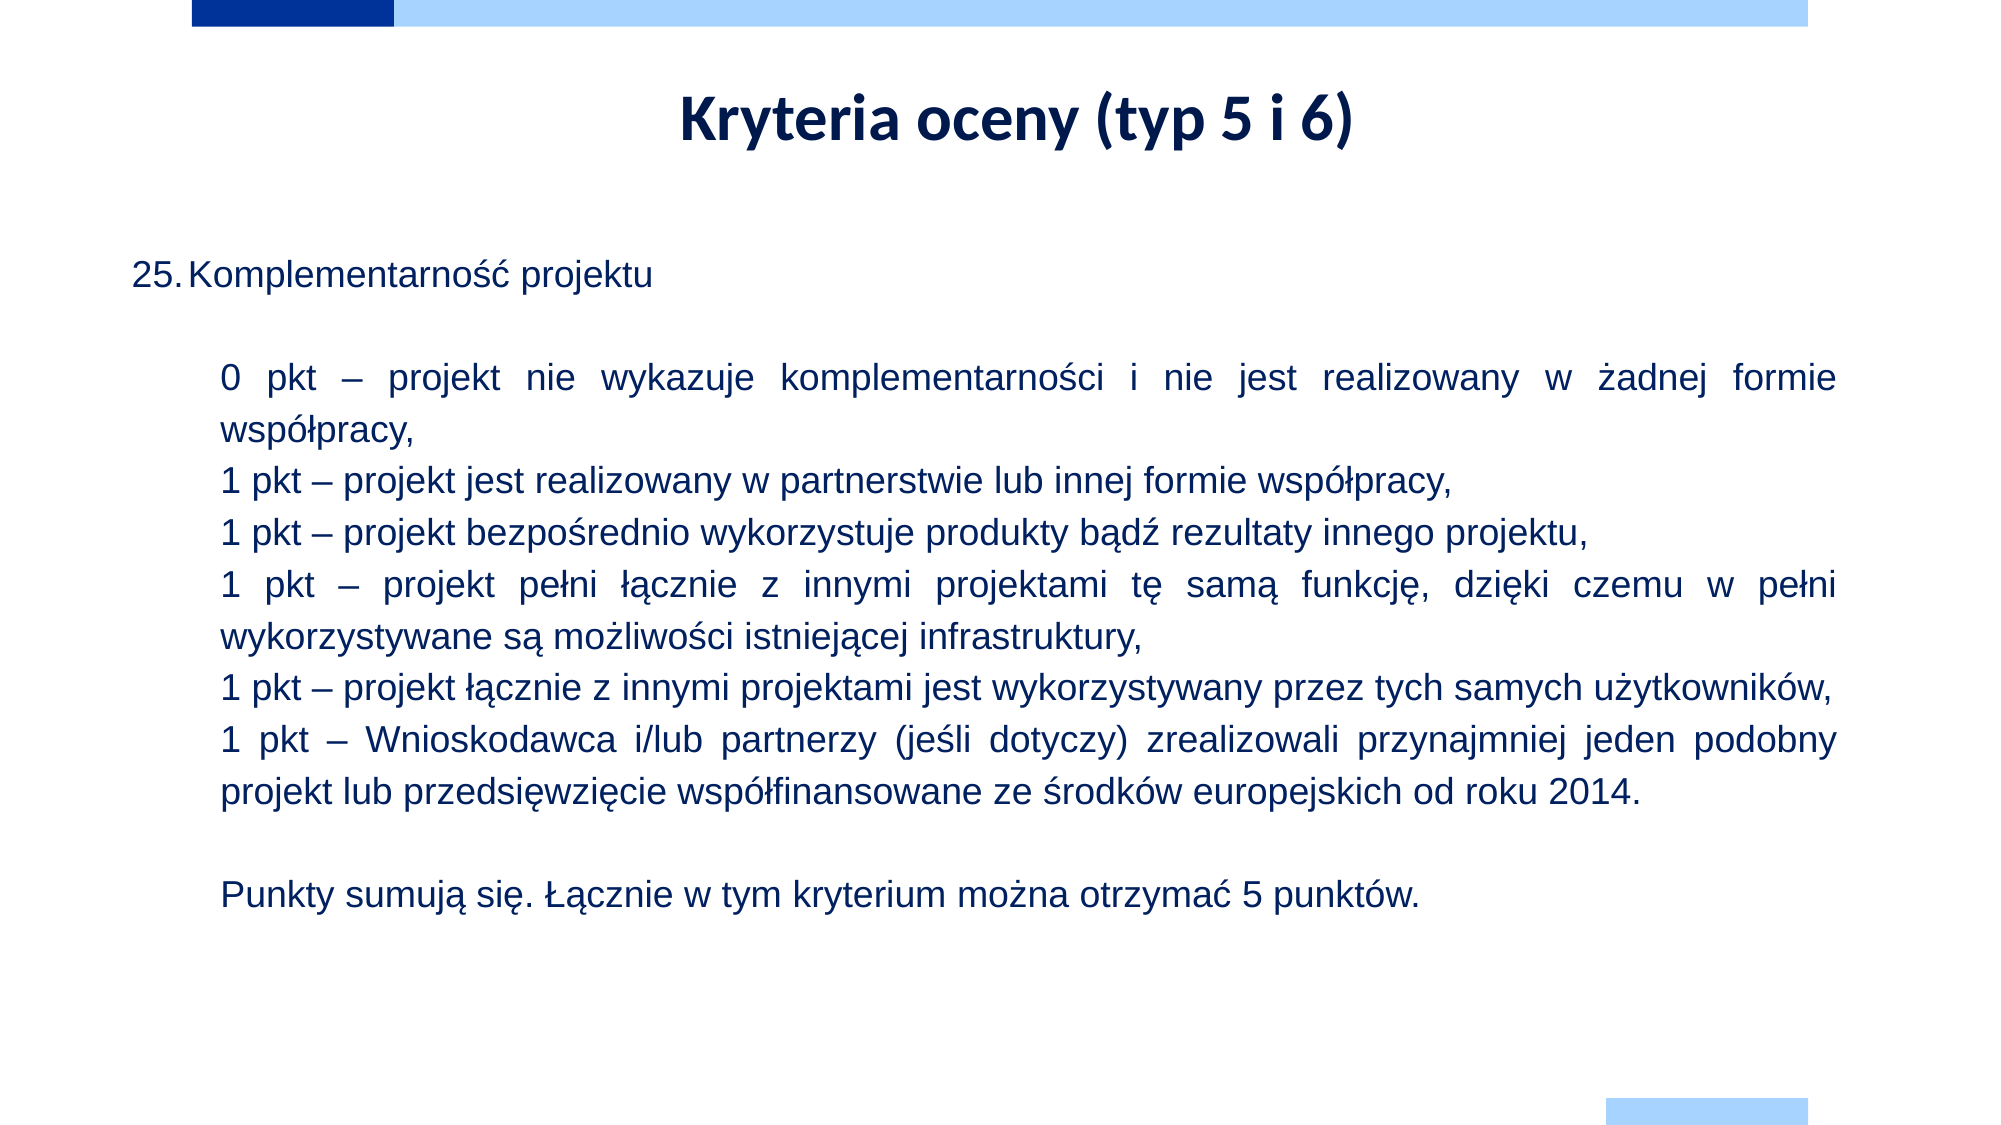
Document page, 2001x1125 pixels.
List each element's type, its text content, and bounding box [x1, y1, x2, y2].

text_box Kryteria oceny (typ 5 i 6) [131, 66, 1906, 161]
text_box Komplementarność projektu 0 pkt – projekt nie wykazuje komplementarności i nie jest realizowany w żadnej formie współpracy, 1 pkt – projekt jest realizowany w partnerstwie lub innej formie współpracy, 1 pkt – projekt bezpośrednio wykorzystuje produkty bądź rezultaty innego projektu, 1 pkt – projekt pełni łącznie z innymi projektami tę samą funkcję, dzięki czemu w pełni wykorzystywane są możliwości istniejącej infrastruktury, 1 pkt – projekt łącznie z innymi projektami jest wykorzystywany przez tych samych użytkowników, 1 pkt – Wnioskodawca i/lub partnerzy (jeśli dotyczy) zrealizowali przynajmniej jeden podobny projekt lub przedsięwzięcie współfinansowane ze środków europejskich od roku 2014. Punkty sumują się. Łącznie w tym kryterium można otrzymać 5 punktów. [116, 235, 1853, 975]
